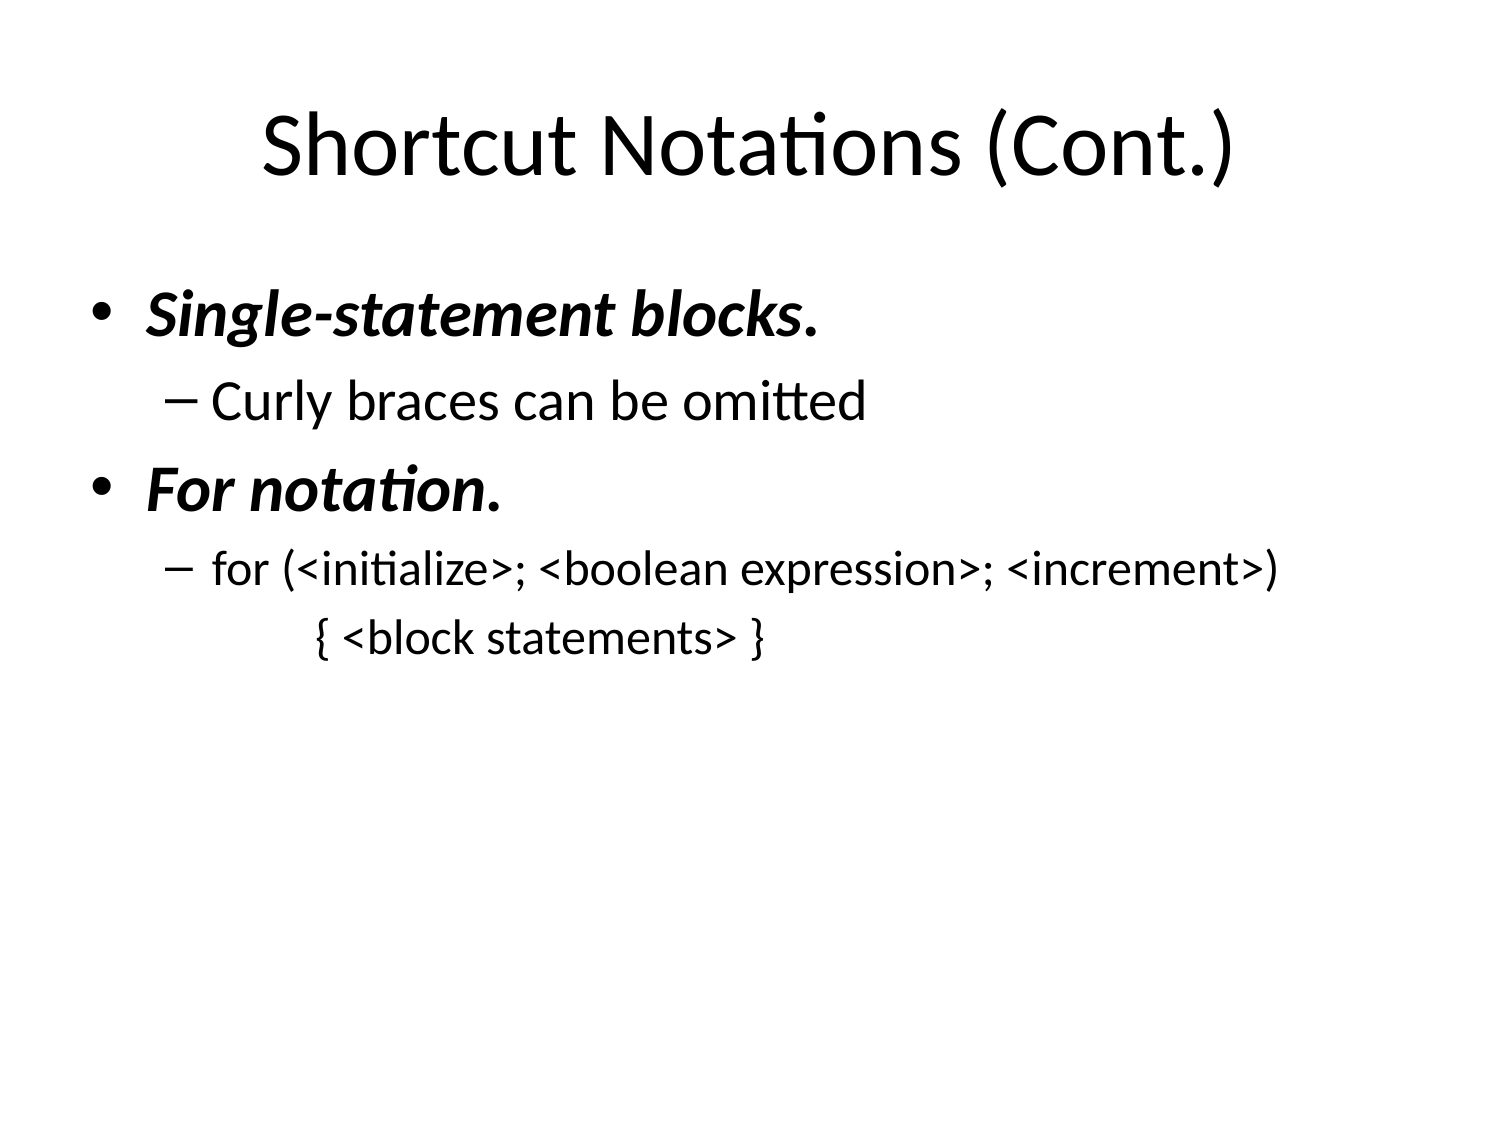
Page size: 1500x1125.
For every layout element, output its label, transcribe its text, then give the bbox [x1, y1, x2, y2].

list Single-statement blocks. Curly braces can be omitted For notation. for (<initialize>; <boolean expression>; <increment>) { <block statements> } [75, 262, 1425, 1005]
title Shortcut Notations (Cont.) [75, 45, 1425, 233]
